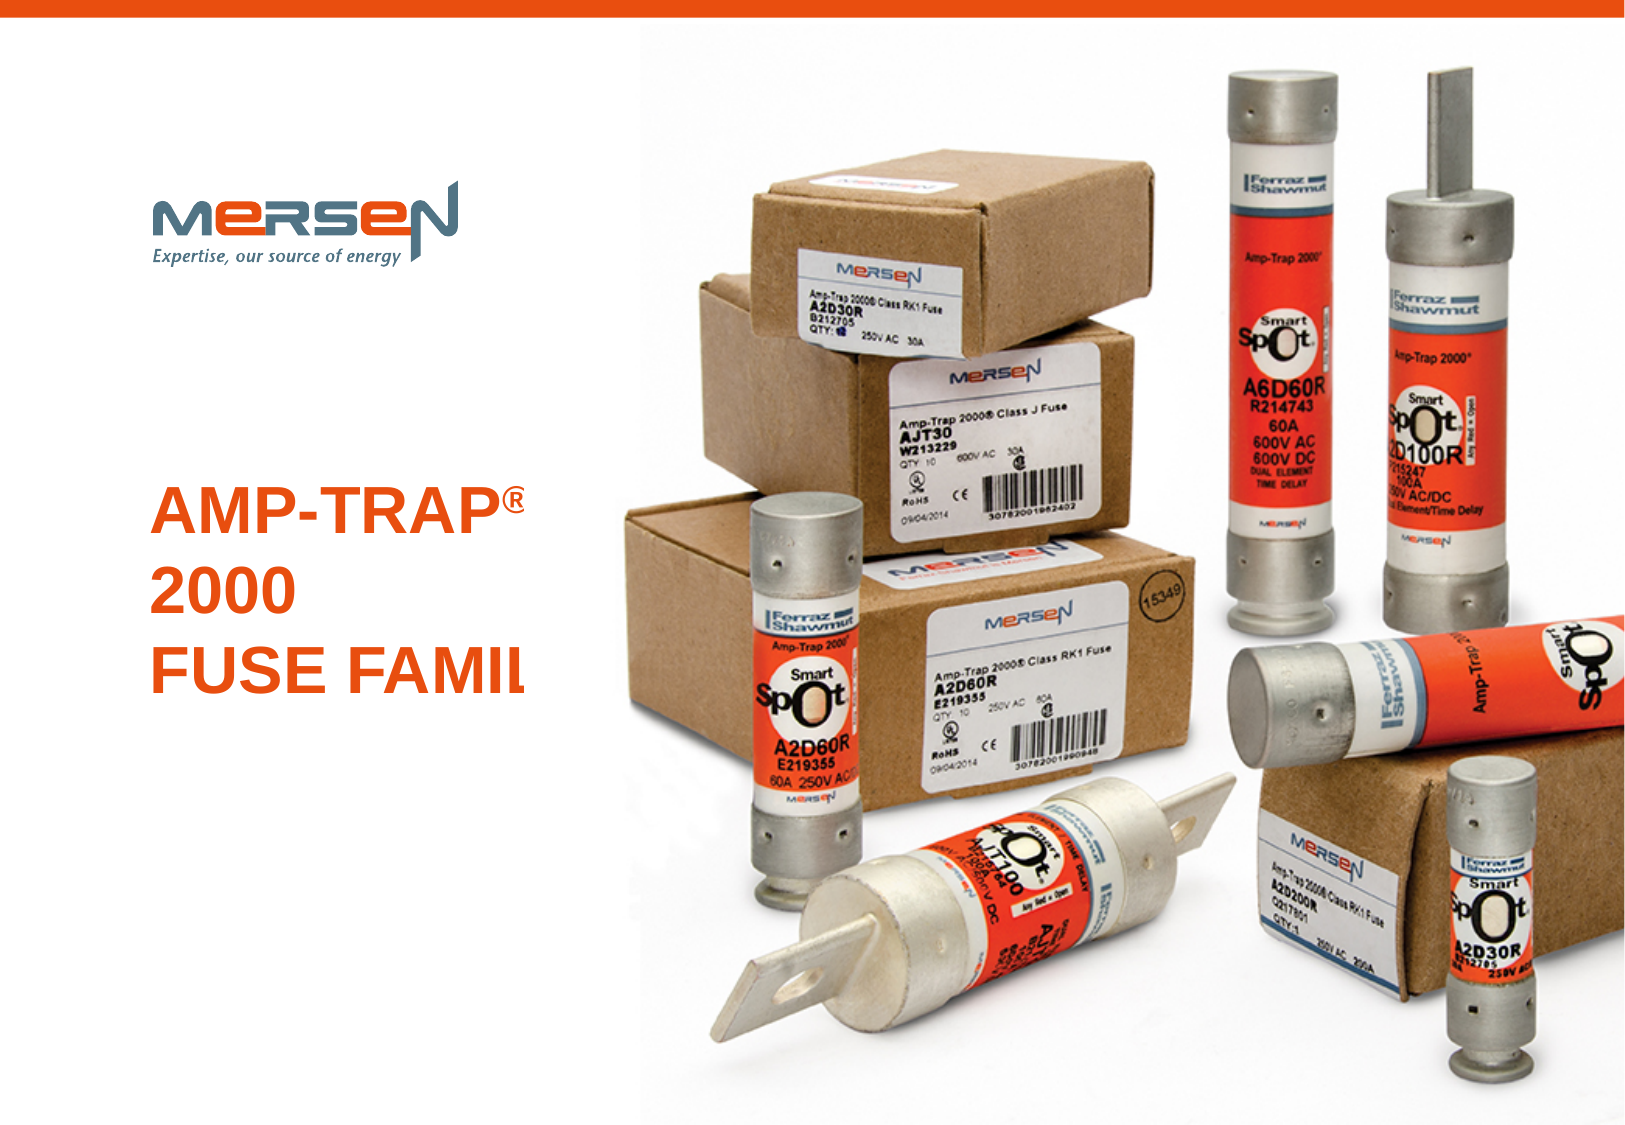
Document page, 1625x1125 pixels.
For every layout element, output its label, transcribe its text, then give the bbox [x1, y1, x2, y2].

title Amp-Trap® 2000 Fuse Family [149, 426, 519, 713]
picture [524, 24, 1625, 1125]
